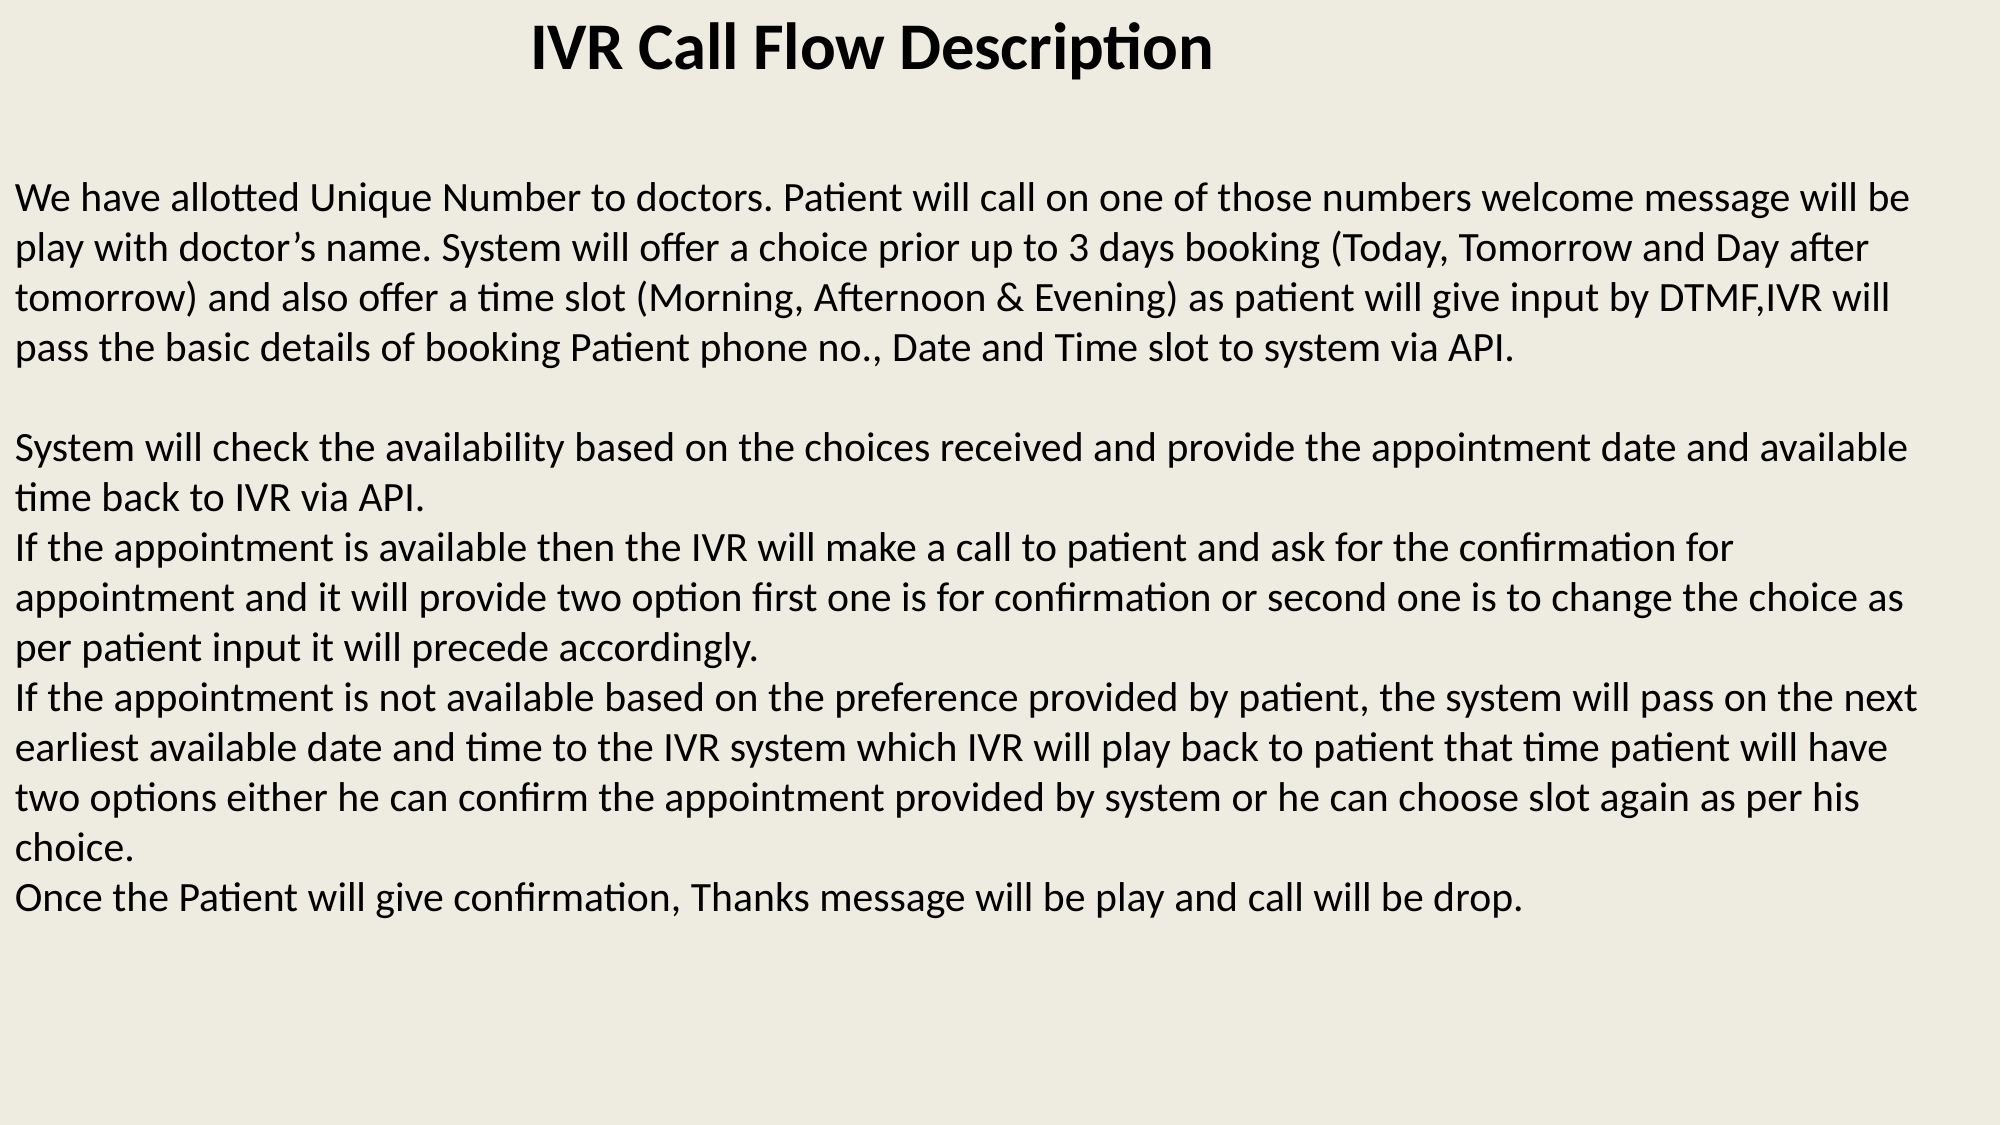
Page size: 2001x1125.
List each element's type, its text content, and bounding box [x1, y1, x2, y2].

title IVR Call Flow Description [527, 1, 1689, 162]
text_box We have allotted Unique Number to doctors. Patient will call on one of those numbers welcome message will be play with doctor’s name. System will offer a choice prior up to 3 days booking (Today, Tomorrow and Day after tomorrow) and also offer a time slot (Morning, Afternoon & Evening) as patient will give input by DTMF,IVR will pass the basic details of booking Patient phone no., Date and Time slot to system via API. System will check the availability based on the choices received and provide the appointment date and available time back to IVR via API. If the appointment is available then the IVR will make a call to patient and ask for the confirmation for appointment and it will provide two option first one is for confirmation or second one is to change the choice as per patient input it will precede accordingly. If the appointment is not available based on the preference provided by patient, the system will pass on the next earliest available date and time to the IVR system which IVR will play back to patient that time patient will have two options either he can confirm the appointment provided by system or he can choose slot again as per his choice. Once the Patient will give confirmation, Thanks message will be play and call will be drop. [0, 162, 1975, 928]
